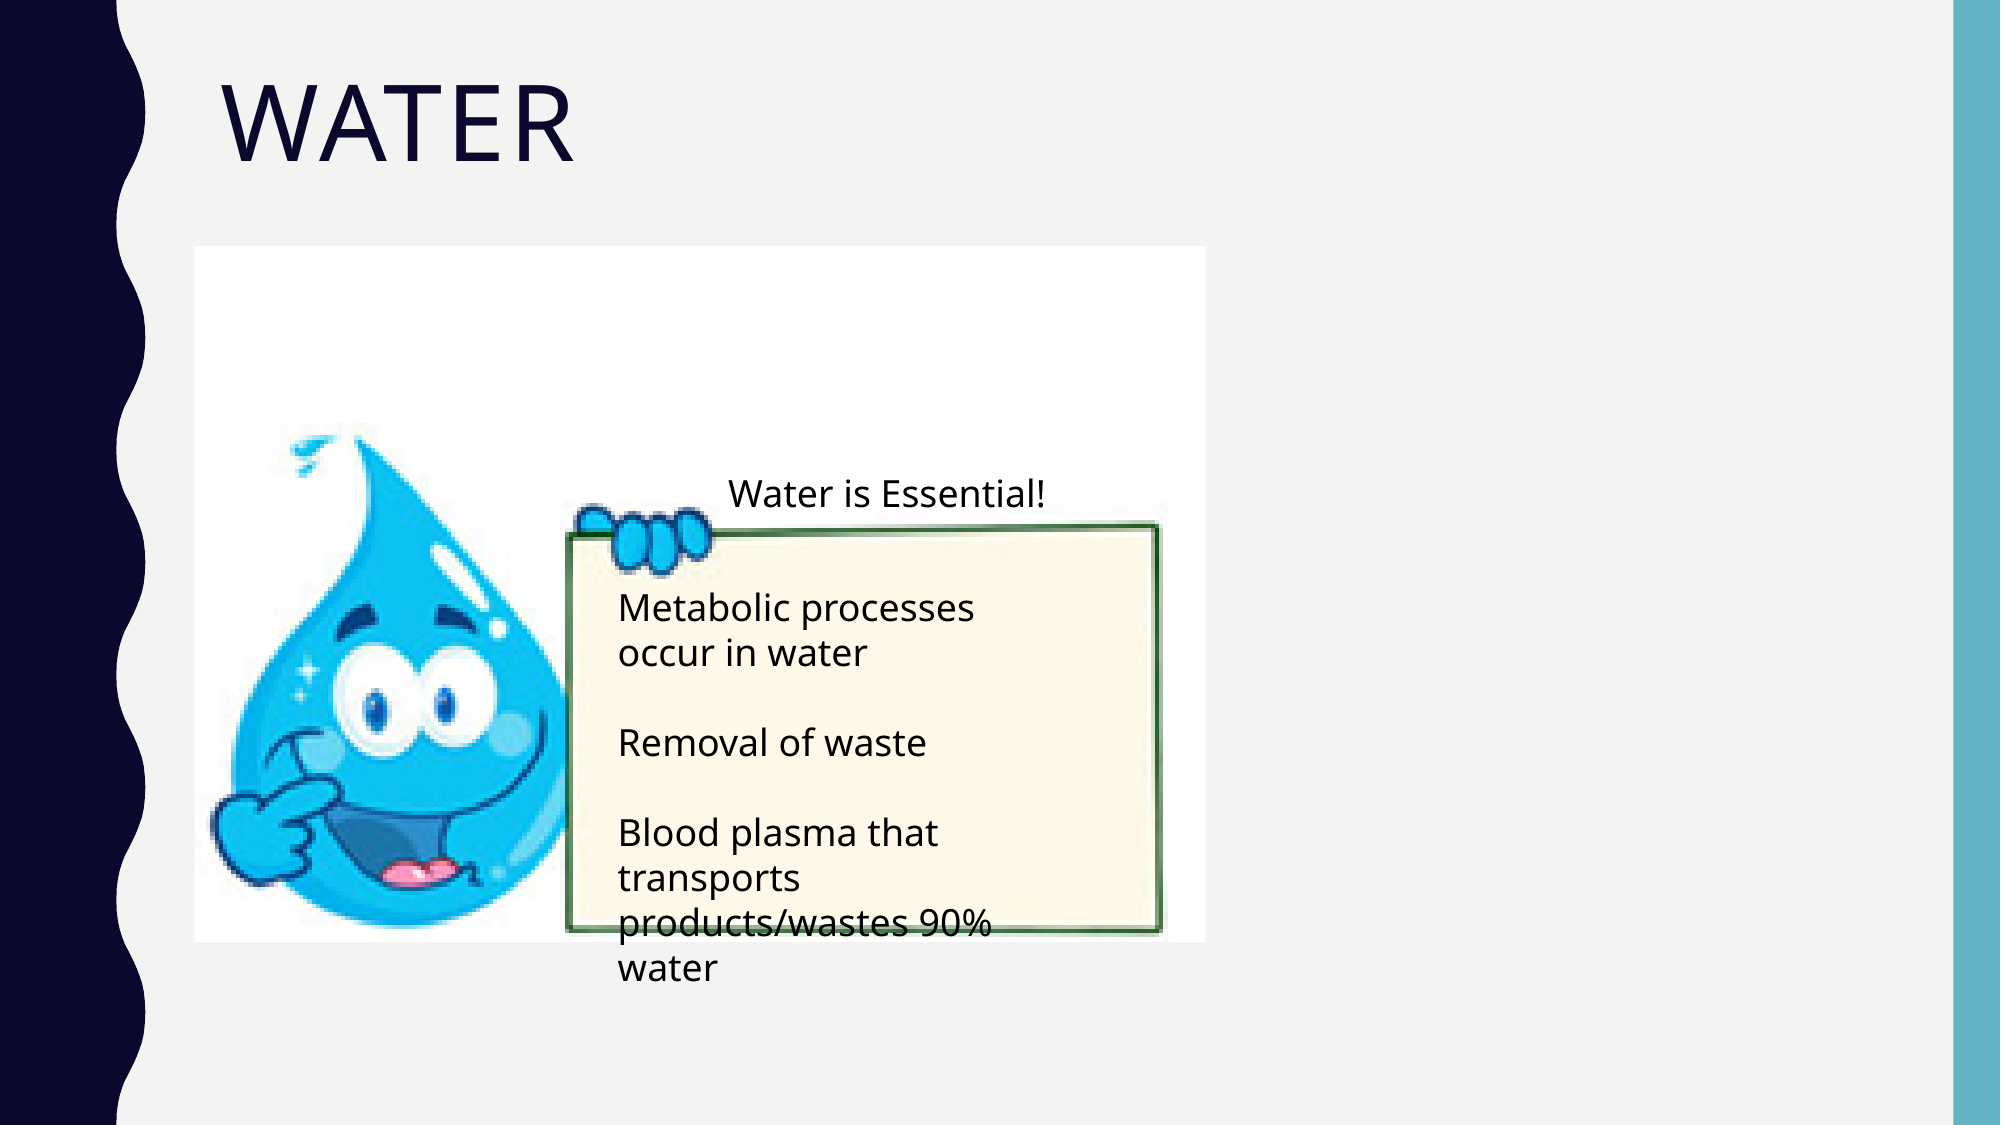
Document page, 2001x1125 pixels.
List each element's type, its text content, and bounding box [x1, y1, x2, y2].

title water [205, 62, 1875, 308]
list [194, 246, 1206, 942]
text_box Metabolic processes occur in water Removal of waste Blood plasma that transports products/wastes 90% water [602, 942, 1093, 1042]
